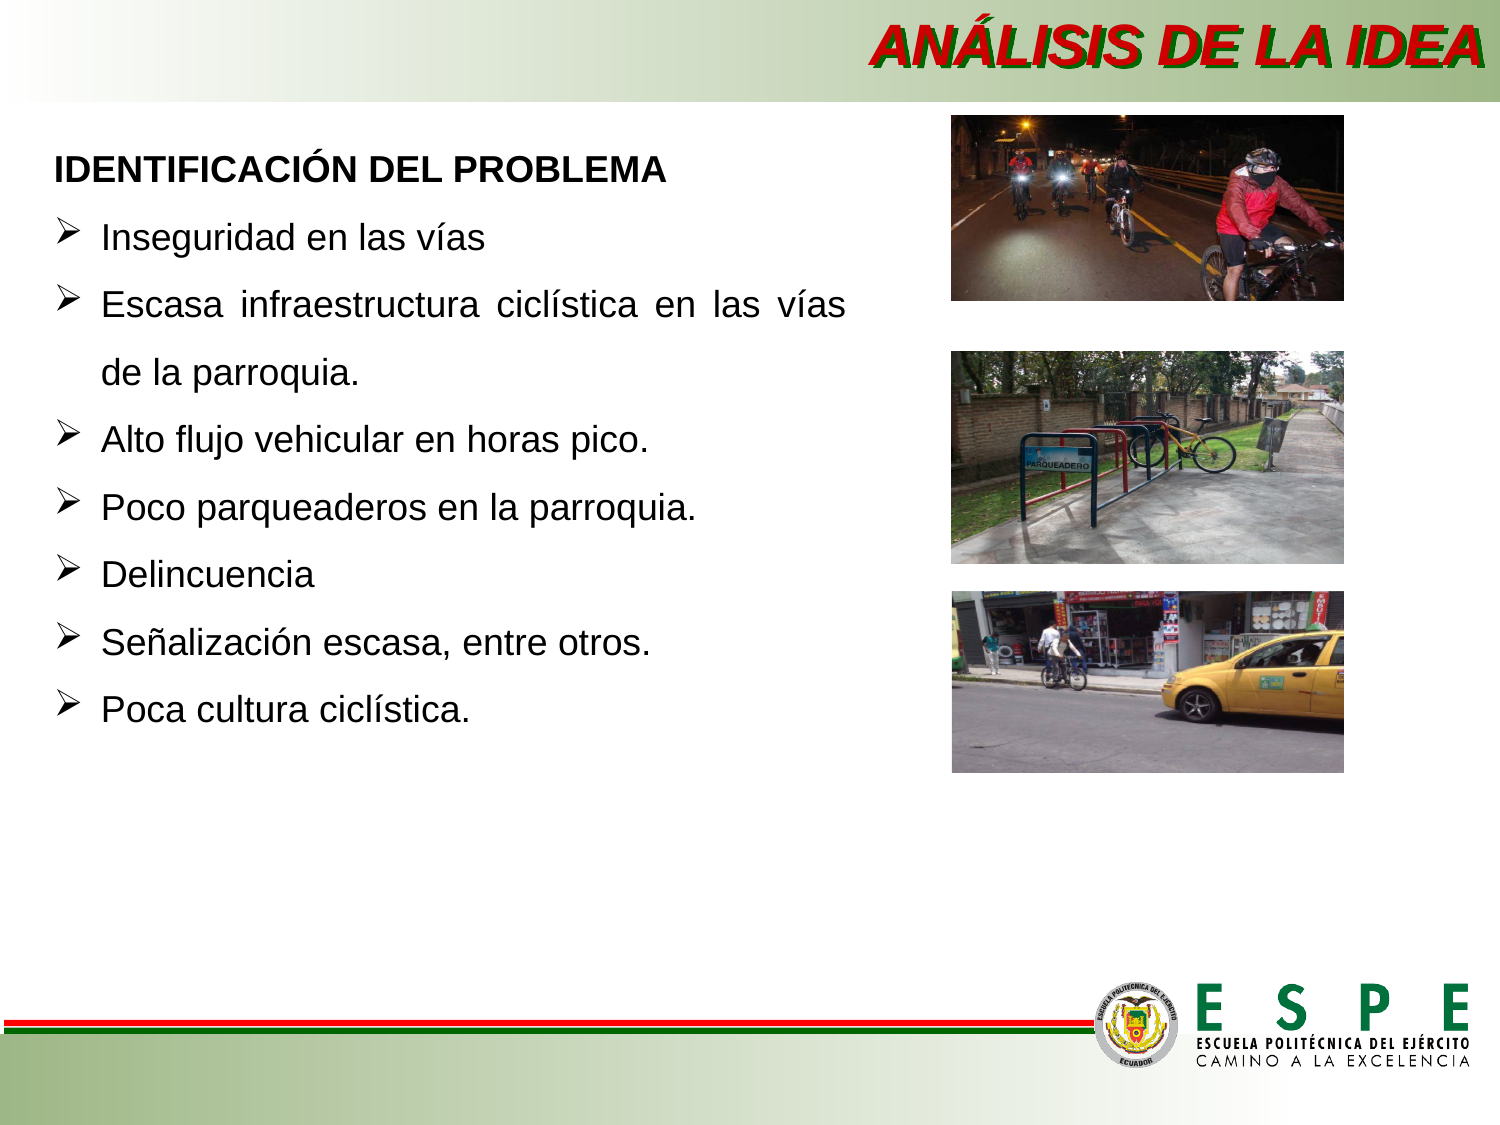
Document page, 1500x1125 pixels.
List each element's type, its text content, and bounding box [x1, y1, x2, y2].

picture [1057, 964, 1500, 1093]
picture [951, 591, 1345, 773]
text_box ANÁLISIS DE LA IDEA [5, 0, 1500, 114]
text_box IDENTIFICACIÓN DEL PROBLEMA Inseguridad en las vías Escasa infraestructura ciclística en las vías de la parroquia. Alto flujo vehicular en horas pico. Poco parqueaderos en la parroquia. Delincuencia Señalización escasa, entre otros. Poca cultura ciclística. [38, 115, 862, 806]
picture [951, 115, 1345, 301]
picture [951, 350, 1345, 564]
